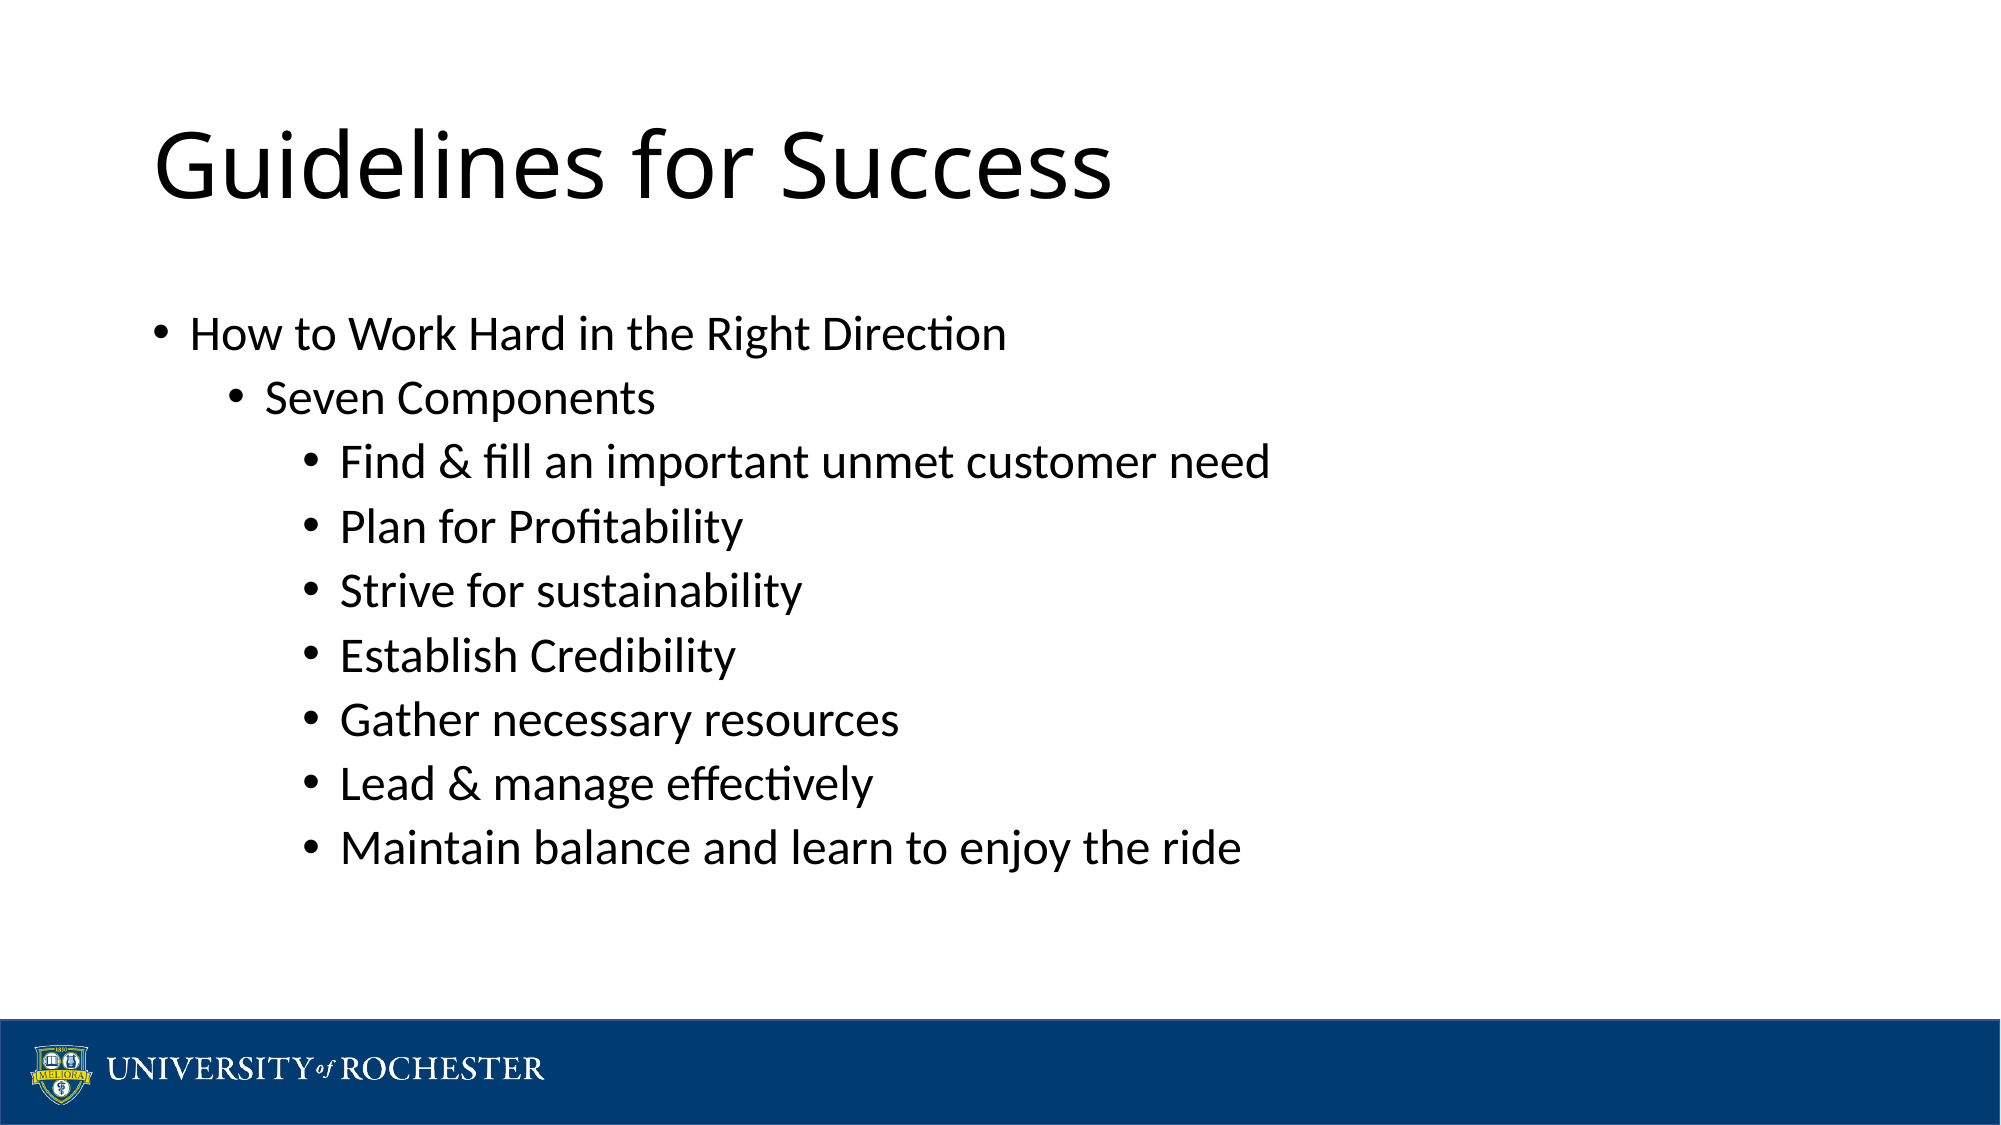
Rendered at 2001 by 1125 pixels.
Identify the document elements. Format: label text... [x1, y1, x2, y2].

list How to Work Hard in the Right Direction Seven Components Find & fill an important unmet customer need Plan for Profitability Strive for sustainability Establish Credibility Gather necessary resources Lead & manage effectively Maintain balance and learn to enjoy the ride [137, 299, 1863, 1014]
title Guidelines for Success [137, 59, 1863, 278]
